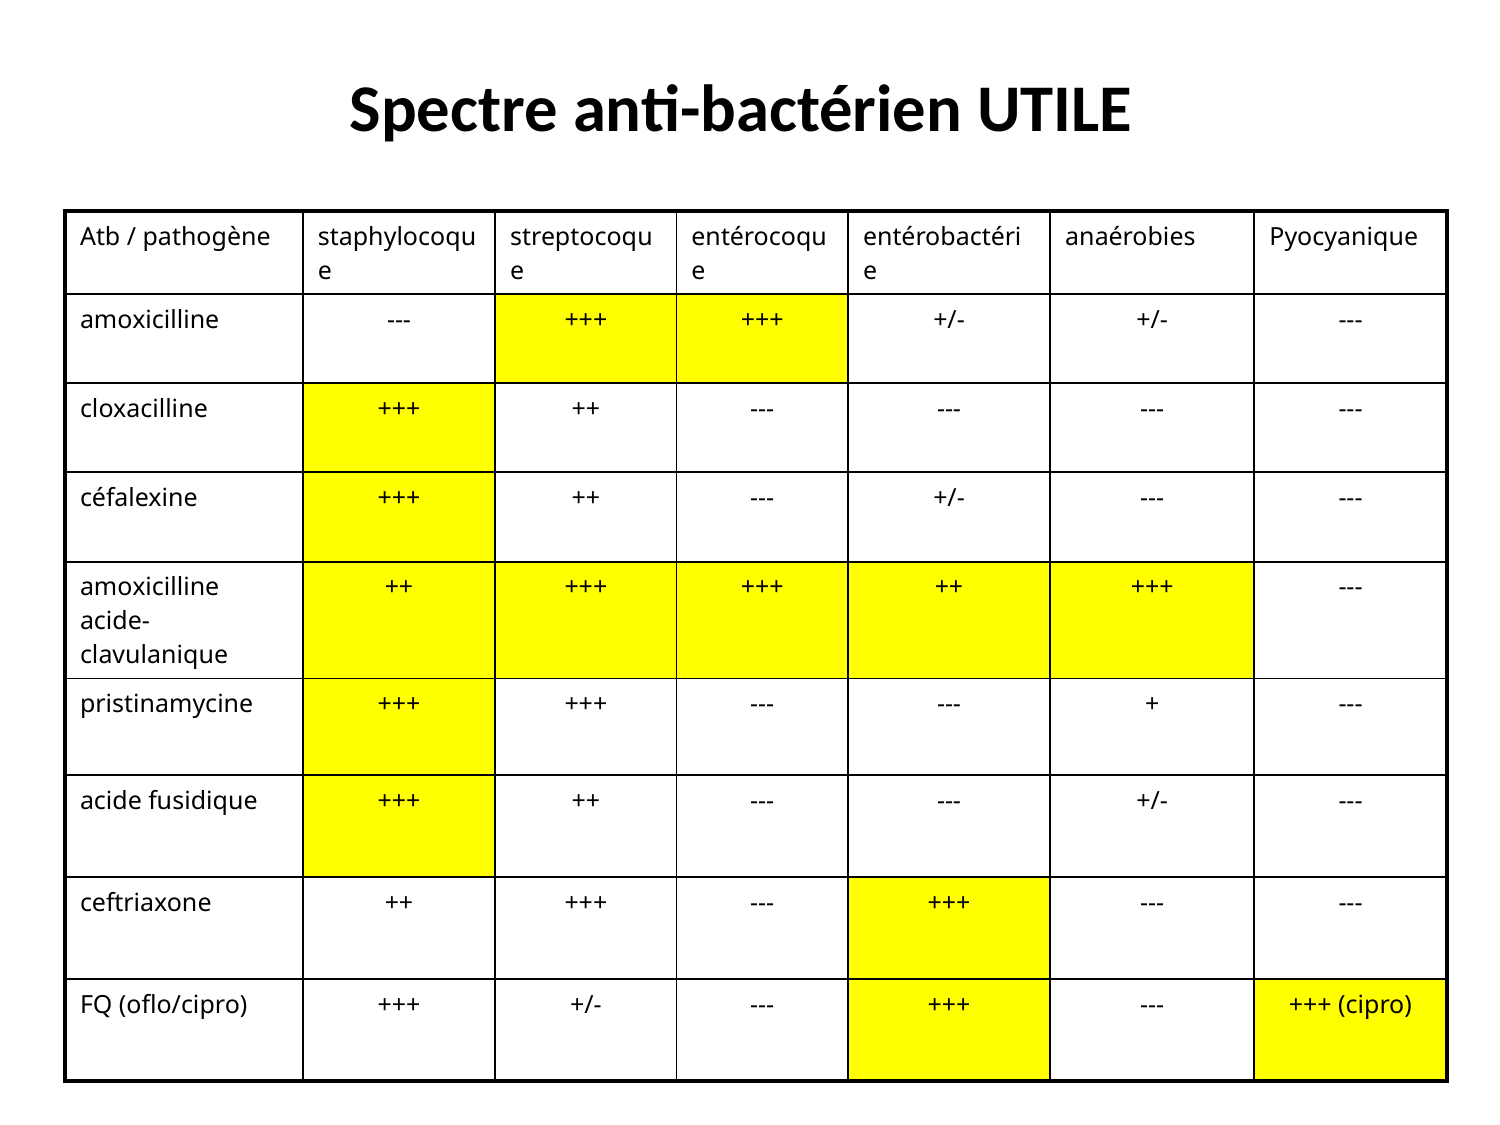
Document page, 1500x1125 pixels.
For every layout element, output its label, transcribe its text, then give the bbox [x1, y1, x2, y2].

table_cell +++ [677, 295, 847, 382]
table_cell +++ [677, 563, 847, 678]
table_header Pyocyanique [1255, 213, 1445, 293]
table_header Atb / pathogène [67, 213, 302, 293]
table_cell +++ [496, 295, 676, 382]
table_cell --- [1051, 878, 1253, 978]
table_cell pristinamycine [67, 679, 302, 774]
table_header entérobactérie [849, 213, 1049, 293]
table_cell --- [849, 776, 1049, 876]
table_cell +/- [1051, 776, 1253, 876]
table_cell +/- [849, 473, 1049, 561]
table_header entérocoque [677, 213, 847, 293]
table_cell +++ (cipro) [1255, 980, 1445, 1079]
table_cell --- [677, 384, 847, 471]
table_cell --- [677, 776, 847, 876]
table_header streptocoque [496, 213, 676, 293]
table_cell cloxacilline [67, 384, 302, 471]
table_cell amoxicilline acide-clavulanique [67, 563, 302, 678]
table_cell +/- [496, 980, 676, 1079]
title Spectre anti-bactérien UTILE [0, 42, 1483, 188]
table_cell acide fusidique [67, 776, 302, 876]
table_cell +++ [849, 980, 1049, 1079]
table_cell +/- [1051, 295, 1253, 382]
table_cell + [1051, 679, 1253, 774]
table_cell +++ [304, 980, 494, 1079]
table_cell +++ [304, 776, 494, 876]
table_cell +++ [304, 679, 494, 774]
table_cell --- [1255, 776, 1445, 876]
table_cell FQ (oflo/cipro) [67, 980, 302, 1079]
table_cell --- [1255, 473, 1445, 561]
table_cell ++ [304, 563, 494, 678]
table_cell --- [1255, 295, 1445, 382]
table_cell céfalexine [67, 473, 302, 561]
table_cell --- [1051, 473, 1253, 561]
table_cell +/- [849, 295, 1049, 382]
table_cell ++ [304, 878, 494, 978]
table_cell ++ [496, 384, 676, 471]
table_cell --- [677, 473, 847, 561]
table_cell --- [304, 295, 494, 382]
table_cell +++ [496, 679, 676, 774]
table_cell +++ [1051, 563, 1253, 678]
table_header anaérobies [1051, 213, 1253, 293]
table_header staphylocoque [304, 213, 494, 293]
table_cell ceftriaxone [67, 878, 302, 978]
table_cell amoxicilline [67, 295, 302, 382]
table_cell ++ [496, 473, 676, 561]
table_cell ++ [496, 776, 676, 876]
table_cell --- [677, 878, 847, 978]
table_cell --- [849, 384, 1049, 471]
table_cell +++ [496, 878, 676, 978]
table_cell +++ [849, 878, 1049, 978]
table_cell --- [1255, 384, 1445, 471]
table_cell --- [1255, 679, 1445, 774]
table_cell --- [1051, 980, 1253, 1079]
table_cell +++ [496, 563, 676, 678]
table_cell ++ [849, 563, 1049, 678]
table_cell --- [677, 980, 847, 1079]
table_cell --- [1255, 563, 1445, 678]
table_cell --- [1051, 384, 1253, 471]
table_cell --- [1255, 878, 1445, 978]
table_cell --- [849, 679, 1049, 774]
table_cell +++ [304, 473, 494, 561]
table_cell +++ [304, 384, 494, 471]
table_cell --- [677, 679, 847, 774]
